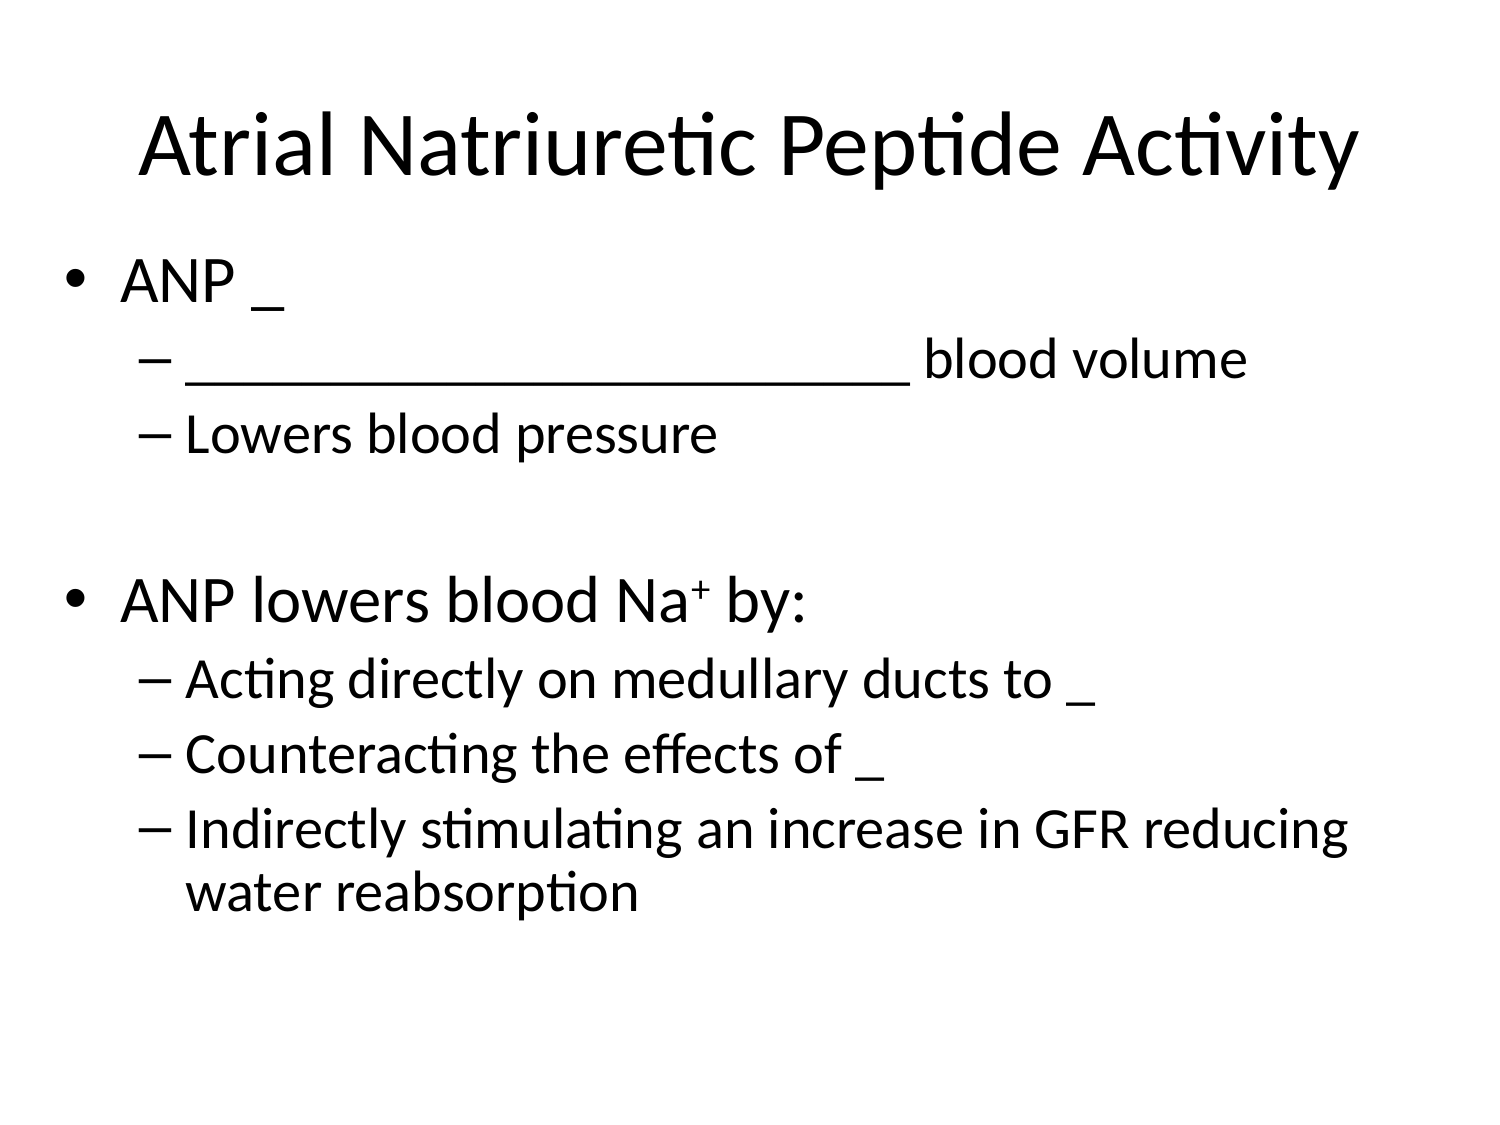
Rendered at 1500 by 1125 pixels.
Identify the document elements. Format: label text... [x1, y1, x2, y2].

list ANP _ _________________________ blood volume Lowers blood pressure ANP lowers blood Na+ by: Acting directly on medullary ducts to _ Counteracting the effects of _ Indirectly stimulating an increase in GFR reducing water reabsorption [48, 237, 1406, 1064]
title Atrial Natriuretic Peptide Activity [75, 45, 1425, 233]
